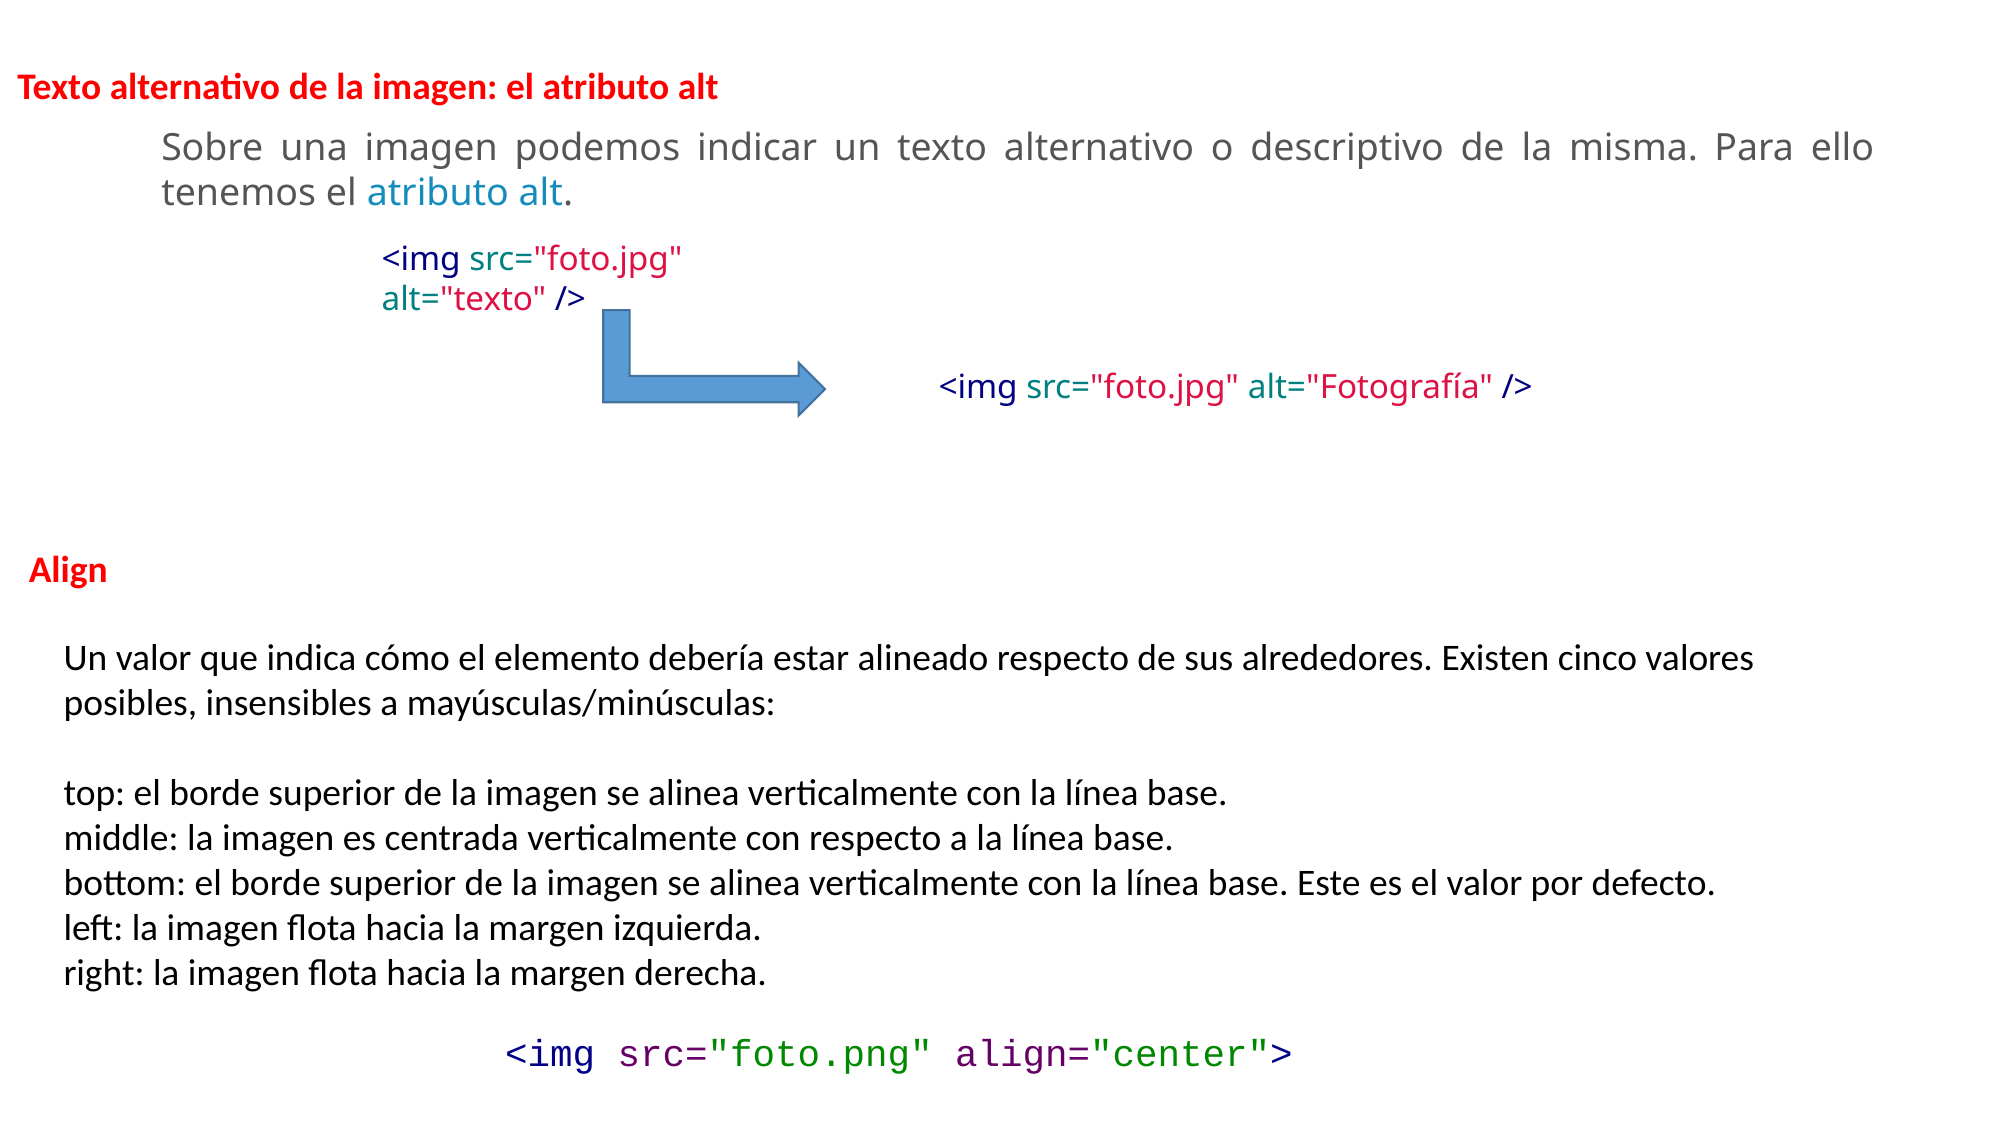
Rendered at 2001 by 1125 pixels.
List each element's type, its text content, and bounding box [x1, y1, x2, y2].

text_box <img src="foto.png" align="center"> [490, 1021, 1308, 1081]
text_box Un valor que indica cómo el elemento debería estar alineado respecto de sus alrededores. Existen cinco valores posibles, insensibles a mayúsculas/minúsculas: top: el borde superior de la imagen se alinea verticalmente con la línea base. middle: la imagen es centrada verticalmente con respecto a la línea base. bottom: el borde superior de la imagen se alinea verticalmente con la línea base. Este es el valor por defecto. left: la imagen flota hacia la margen izquierda. right: la imagen flota hacia la margen derecha. [48, 625, 1828, 1001]
text_box <img src="foto.jpg" alt="texto" /> [381, 236, 882, 328]
text_box Sobre una imagen podemos indicar un texto alternativo o descriptivo de la misma. Para ello tenemos el atributo alt. [146, 115, 1891, 221]
text_box <img src="foto.jpg" alt="Fotografía" /> [938, 364, 1596, 416]
text_box Align [13, 537, 123, 598]
text_box Texto alternativo de la imagen: el atributo alt [2, 54, 734, 115]
text_box [602, 309, 827, 419]
